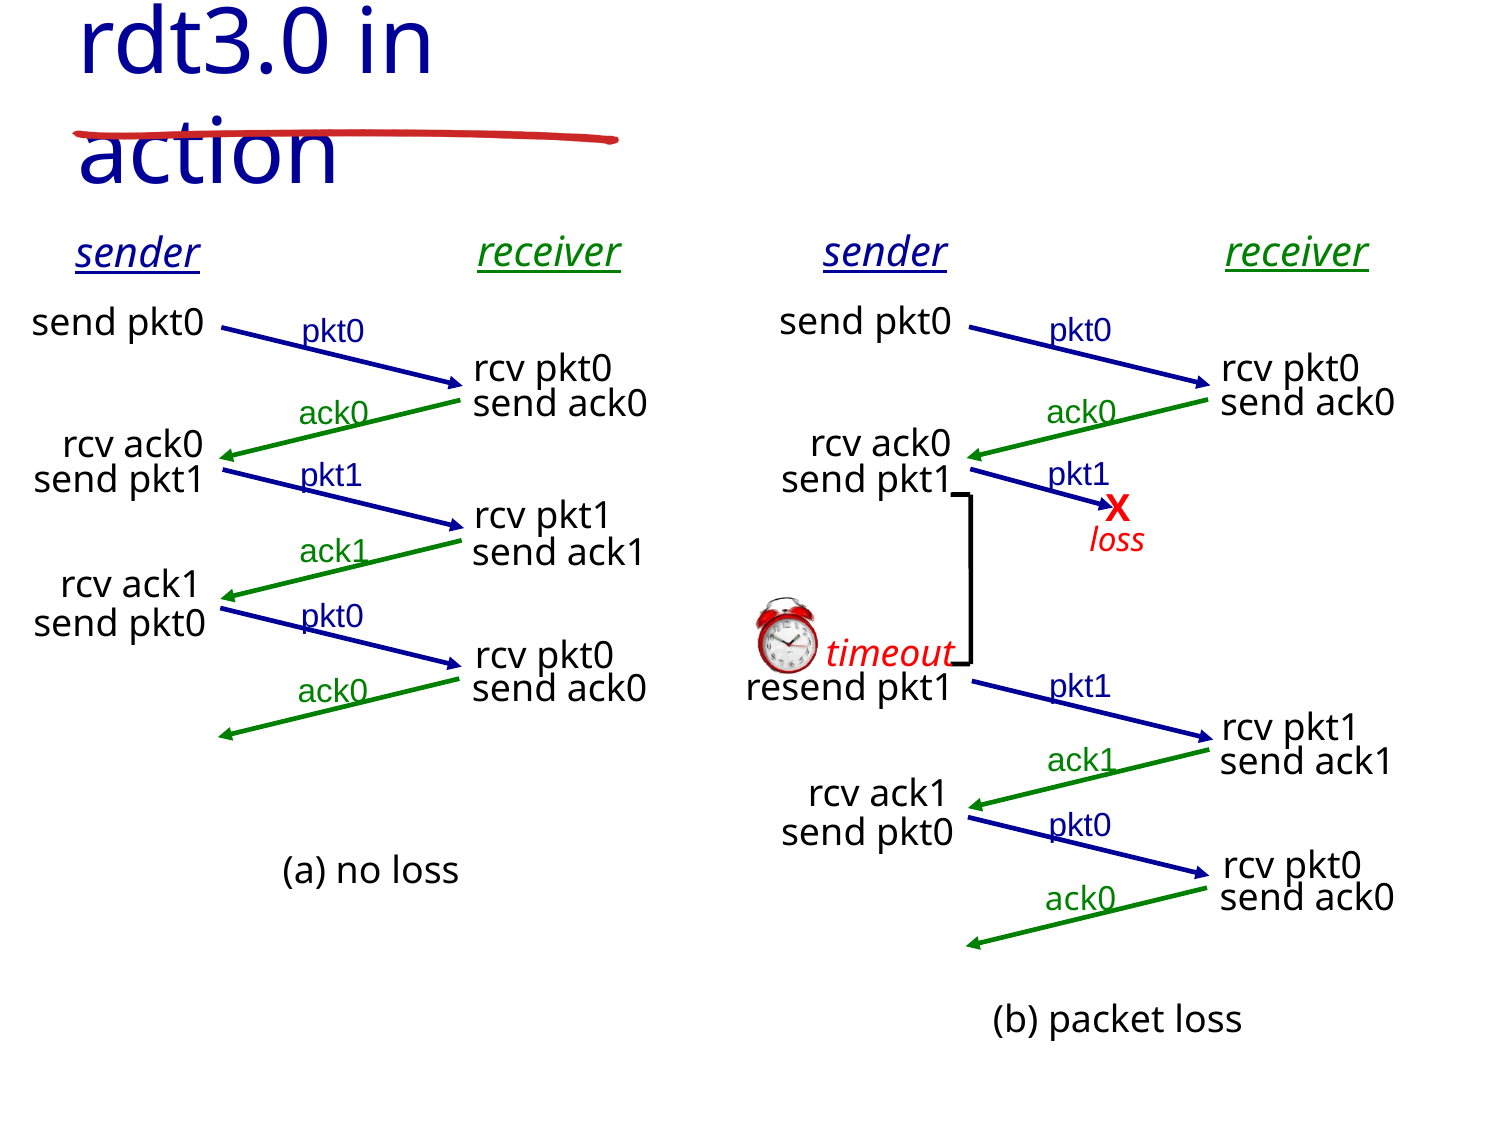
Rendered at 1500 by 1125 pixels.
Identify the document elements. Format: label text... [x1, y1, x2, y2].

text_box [967, 815, 1210, 871]
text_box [950, 494, 972, 656]
text_box sender [808, 217, 963, 283]
text_box send ack1 [1214, 729, 1411, 790]
picture [69, 125, 625, 149]
text_box send pkt0 [766, 800, 962, 861]
text_box rcv pkt1 [1218, 695, 1376, 729]
text_box rcv ack1 [793, 761, 962, 822]
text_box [736, 594, 964, 716]
text_box receiver [1209, 216, 1384, 282]
text_box (a) no loss [267, 838, 475, 899]
text_box rcv ack1 [45, 552, 214, 612]
text_box rcv pkt1 [469, 483, 629, 520]
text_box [965, 869, 1208, 947]
text_box rcv pkt0 [465, 336, 628, 397]
text_box rcv ack0 [795, 411, 961, 447]
text_box send pkt1 [18, 448, 217, 508]
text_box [971, 656, 1214, 740]
text_box send ack0 [465, 371, 663, 431]
text_box rcv pkt0 [1214, 833, 1377, 865]
text_box send pkt0 [16, 290, 220, 351]
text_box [221, 301, 463, 385]
text_box send pkt1 [766, 447, 965, 508]
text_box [966, 383, 1209, 459]
title rdt3.0 in action [62, 41, 708, 143]
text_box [217, 661, 460, 738]
text_box (b) packet loss [978, 987, 1258, 1048]
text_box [220, 521, 462, 600]
text_box receiver [462, 217, 636, 283]
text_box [222, 458, 465, 522]
text_box send ack1 [467, 520, 663, 581]
text_box send pkt0 [764, 289, 968, 350]
text_box send pkt0 [18, 591, 214, 652]
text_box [970, 444, 1161, 567]
text_box rcv ack0 [47, 412, 213, 448]
text_box send ack0 [1212, 865, 1411, 926]
text_box rcv pkt0 [467, 624, 630, 656]
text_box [220, 607, 462, 662]
text_box send ack0 [464, 656, 663, 716]
text_box [964, 598, 971, 665]
text_box sender [60, 218, 215, 283]
text_box send ack0 [1213, 370, 1411, 431]
text_box rcv pkt0 [1213, 336, 1376, 396]
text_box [218, 383, 461, 459]
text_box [967, 744, 1210, 809]
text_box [968, 300, 1211, 384]
